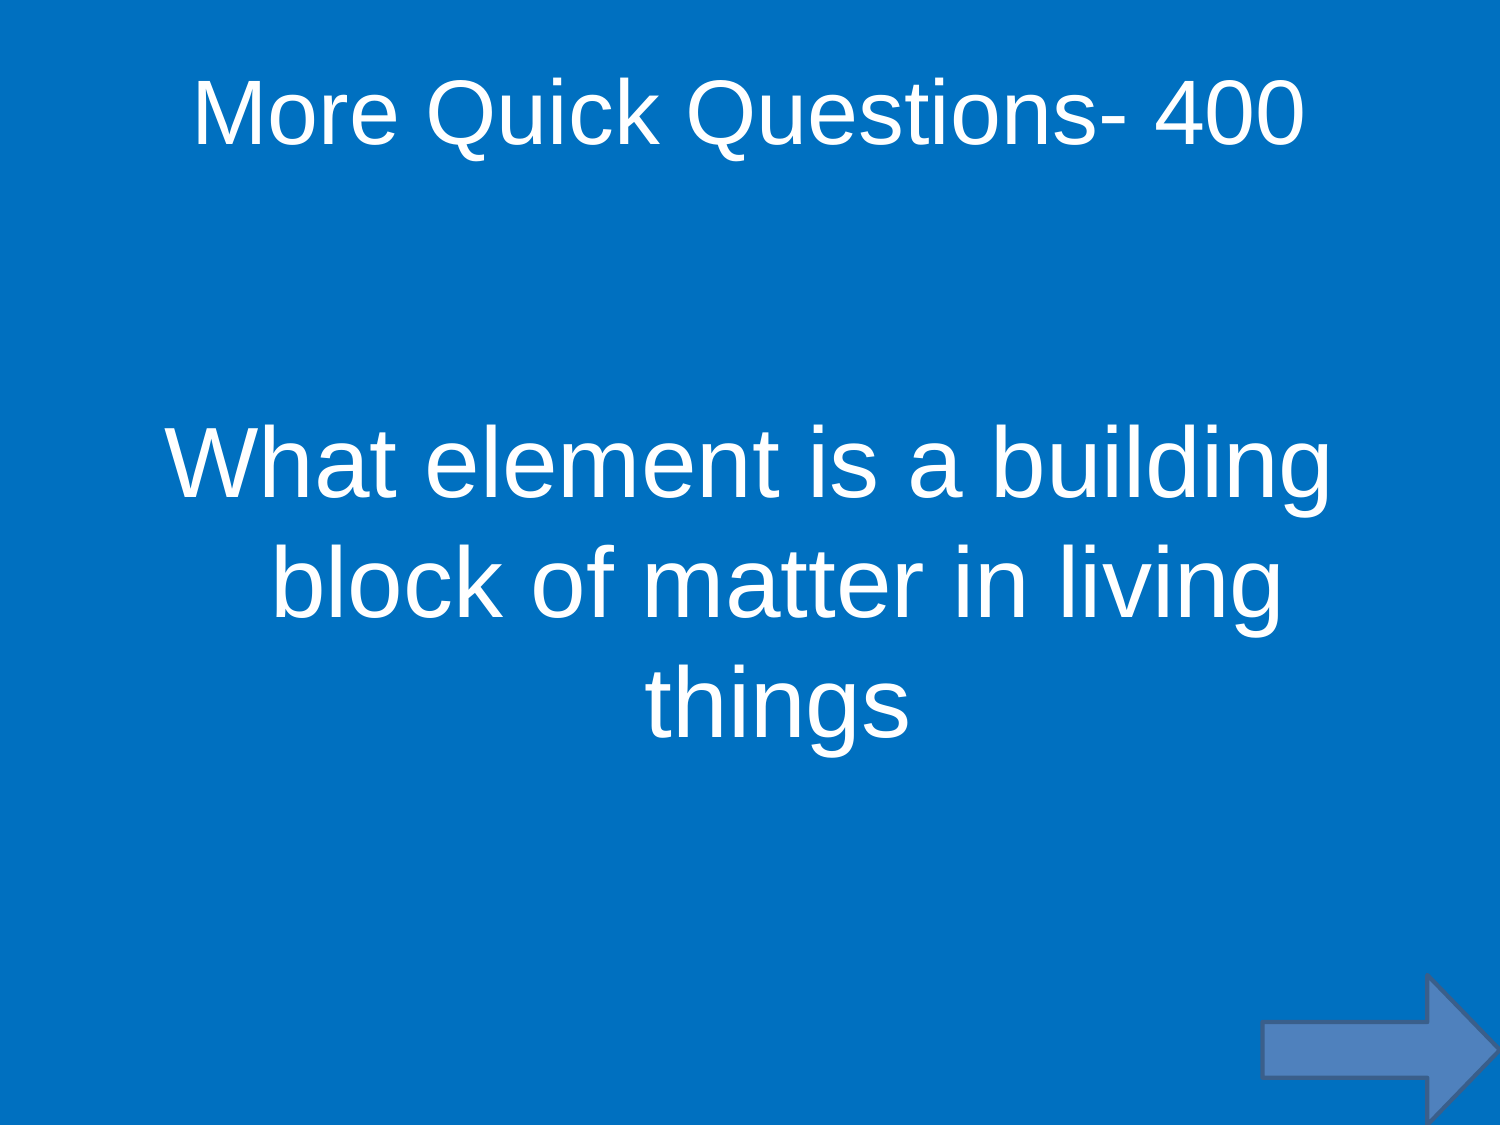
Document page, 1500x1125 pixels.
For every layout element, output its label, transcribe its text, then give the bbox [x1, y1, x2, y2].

text_box What element is a building block of matter in living things [74, 249, 1425, 1088]
text_box More Quick Questions- 400 [74, 45, 1425, 233]
text_box [1260, 972, 1500, 1125]
